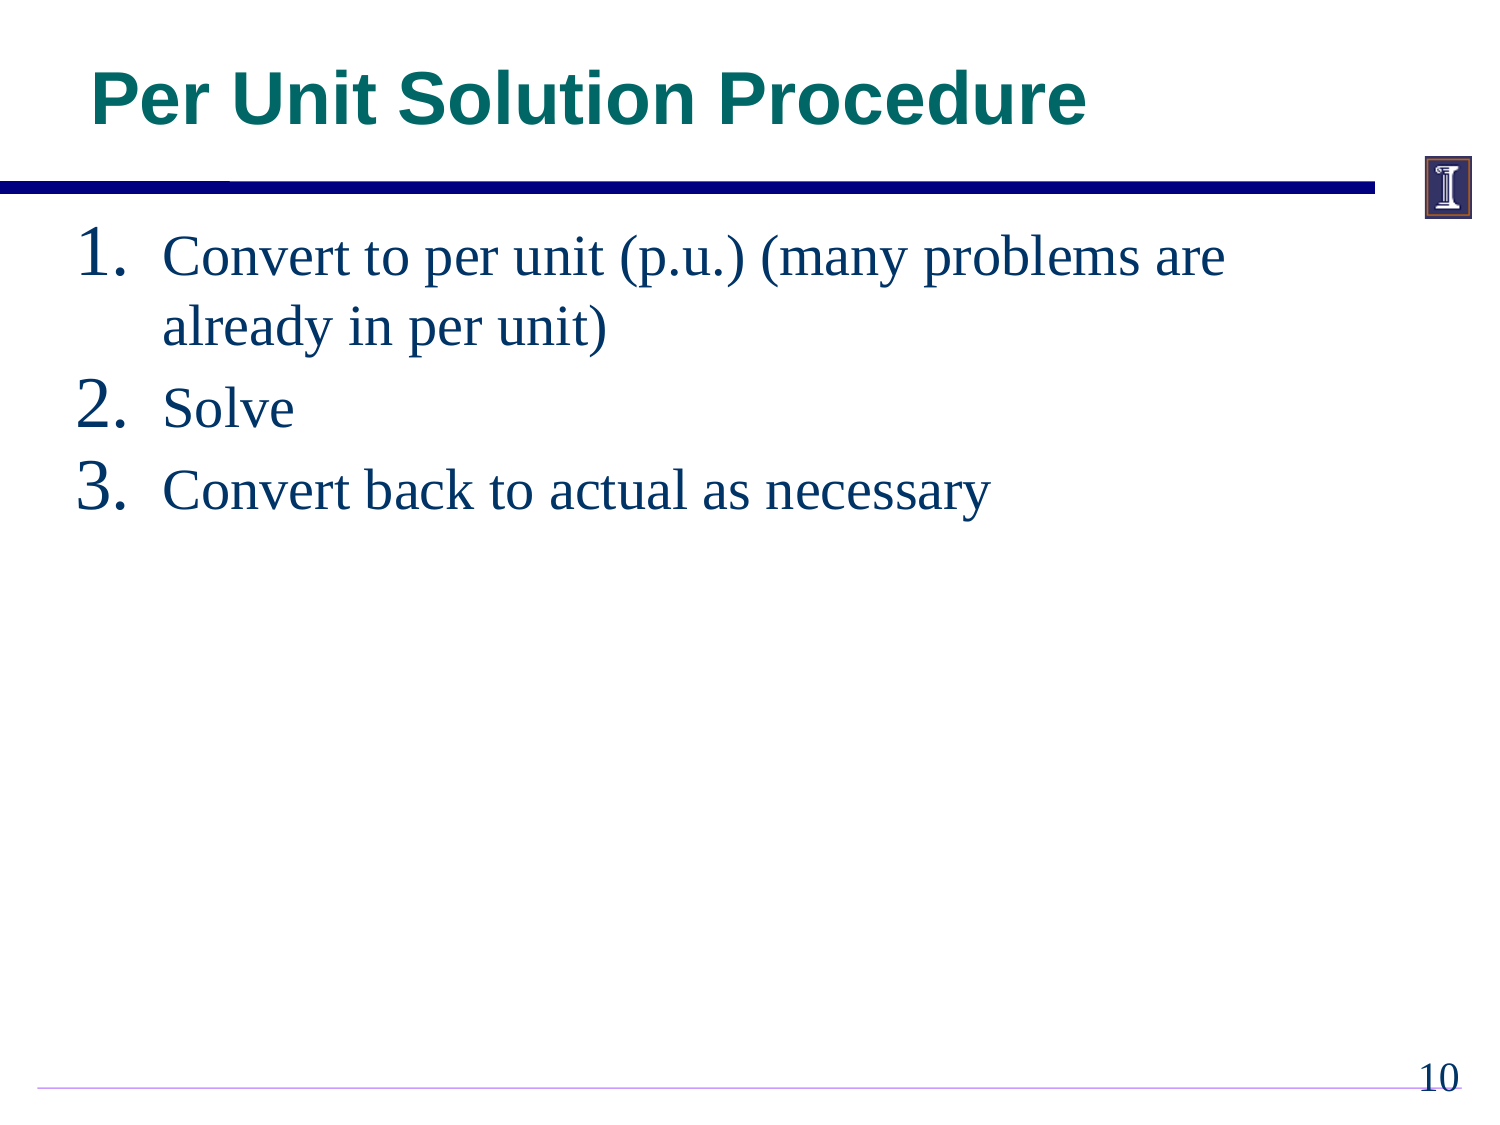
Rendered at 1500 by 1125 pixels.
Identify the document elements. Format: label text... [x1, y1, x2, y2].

list Convert to per unit (p.u.) (many problems are already in per unit) Solve Convert back to actual as necessary [59, 209, 1373, 823]
slide_number 9 [1162, 1037, 1476, 1113]
title Per Unit Solution Procedure [74, 12, 1388, 188]
picture [1424, 156, 1472, 219]
